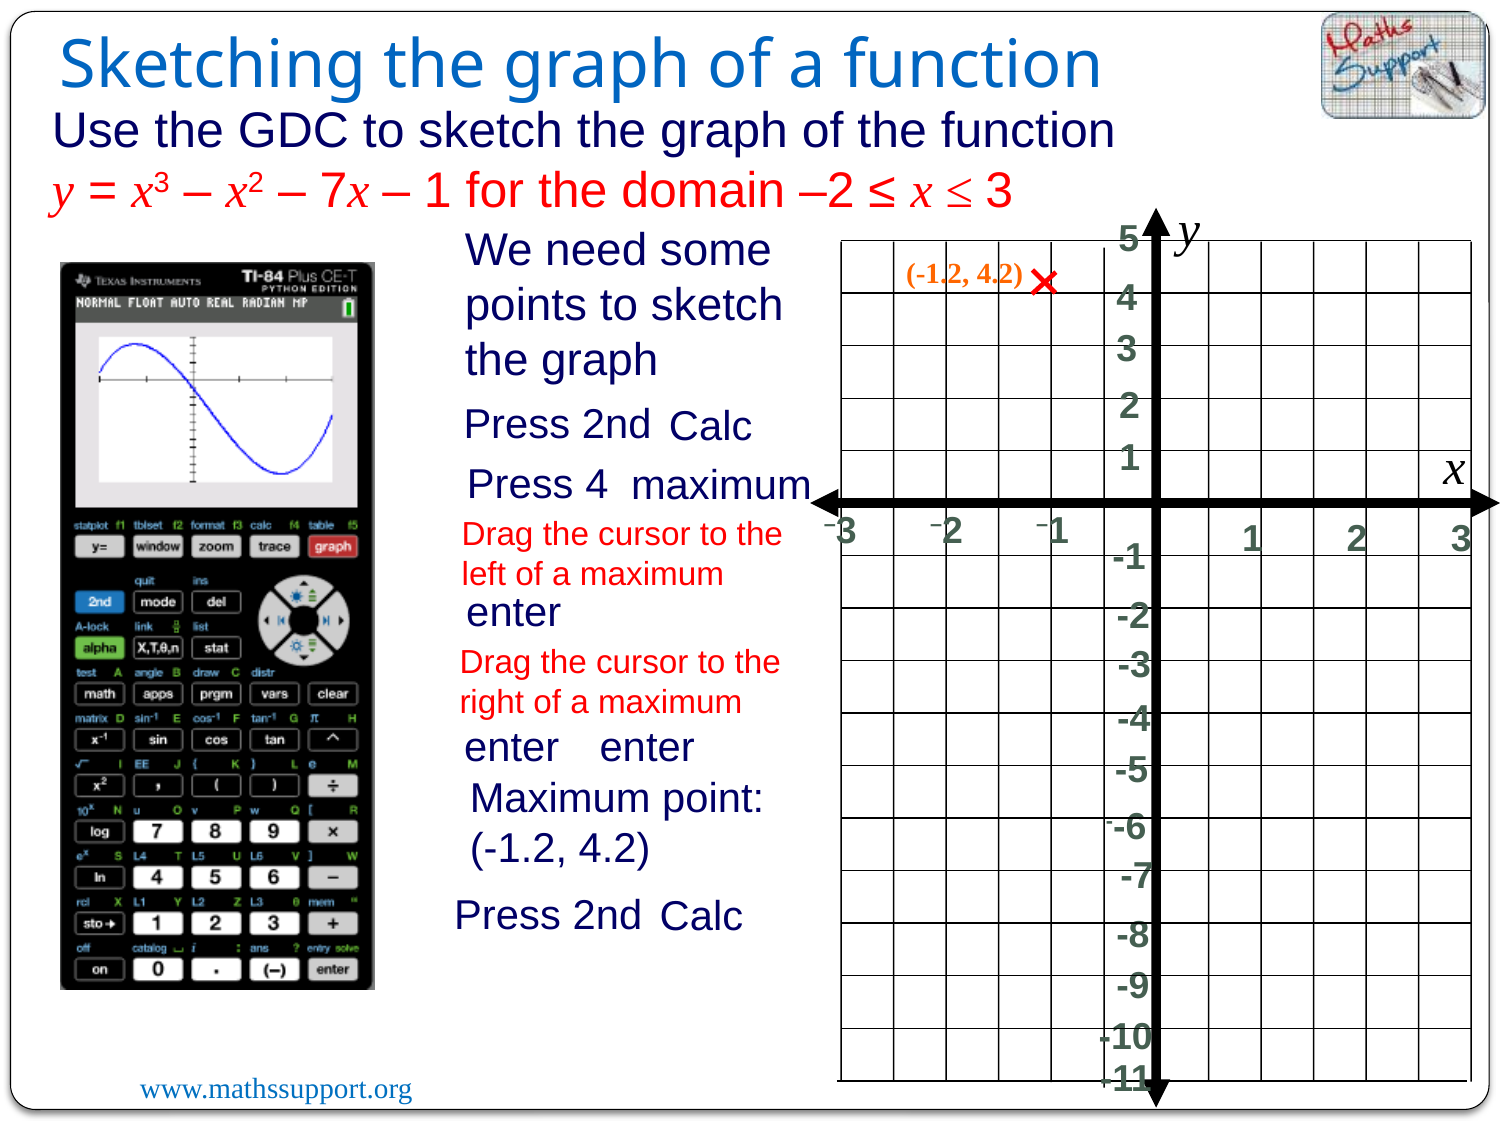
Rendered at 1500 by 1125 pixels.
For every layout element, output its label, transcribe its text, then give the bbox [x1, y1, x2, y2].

text_box Calc [644, 881, 803, 947]
text_box Maximum point: (-1.2, 4.2) [455, 763, 803, 879]
text_box Press 2nd [439, 880, 668, 945]
text_box enter [451, 577, 579, 633]
text_box Sketching the graph of a function [45, 13, 1321, 135]
text_box We need some points to sketch the graph [449, 212, 803, 393]
text_box Calc [654, 393, 803, 450]
picture [1321, 12, 1486, 119]
text_box enter [584, 712, 712, 778]
text_box [130, 1074, 414, 1109]
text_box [1032, 269, 1056, 295]
text_box Drag the cursor to the left of a maximum [446, 504, 803, 600]
text_box maximum [616, 450, 803, 504]
text_box Press 4 [452, 449, 658, 504]
text_box Use the GDC to sketch the graph of the function y = x3 – x2 – 7x – 1 for the domain –2 ≤ x ≤ 3 [37, 89, 1424, 225]
picture [59, 262, 375, 990]
text_box Press 2nd [448, 389, 654, 455]
text_box enter [449, 712, 576, 778]
text_box Drag the cursor to the right of a maximum [444, 633, 802, 728]
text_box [808, 189, 1500, 1108]
